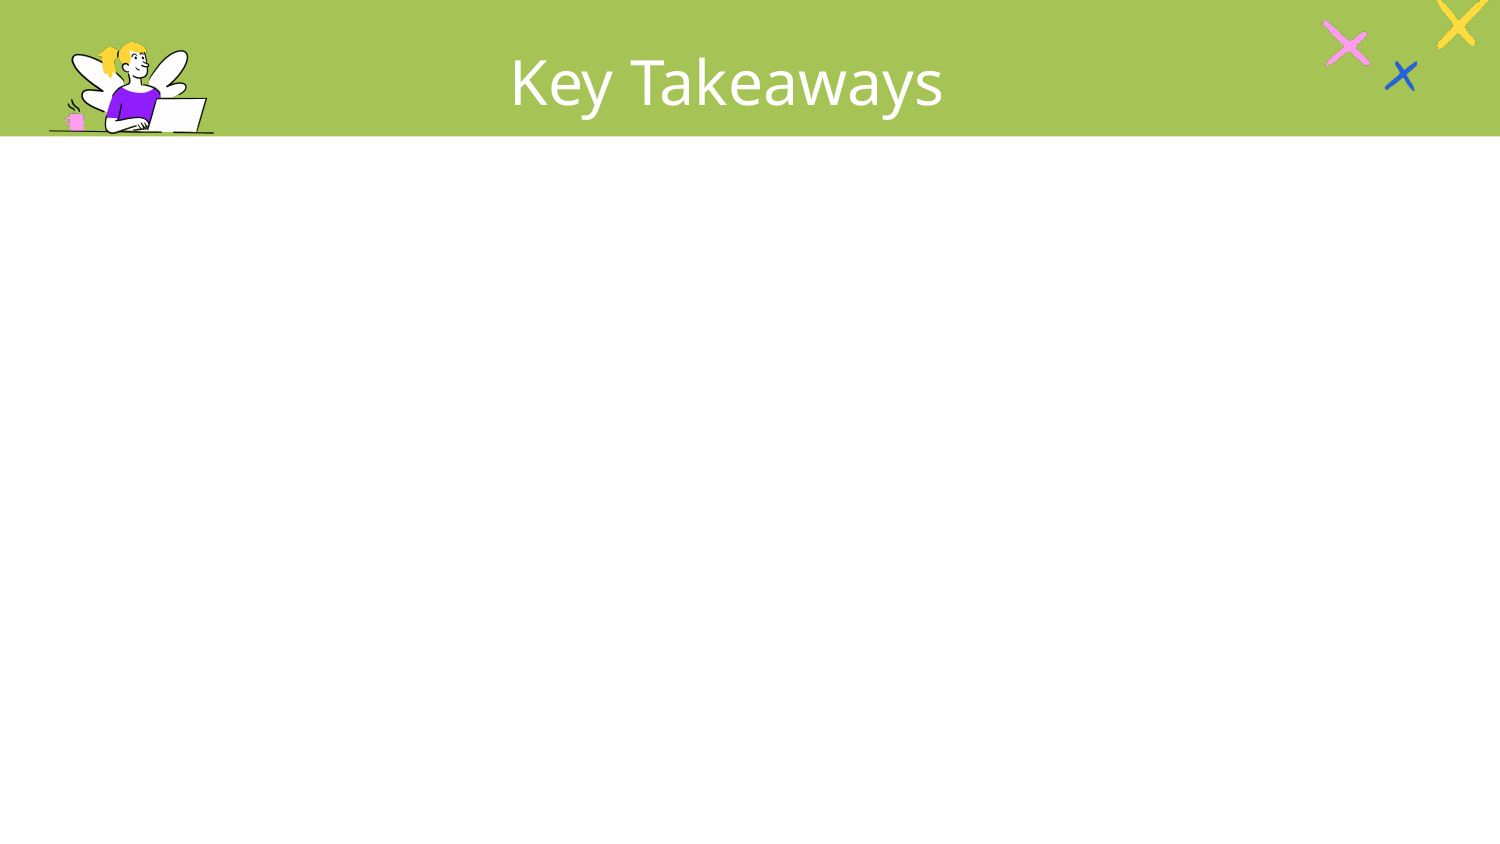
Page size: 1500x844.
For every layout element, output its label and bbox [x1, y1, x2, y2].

text_box [0, 0, 1500, 137]
